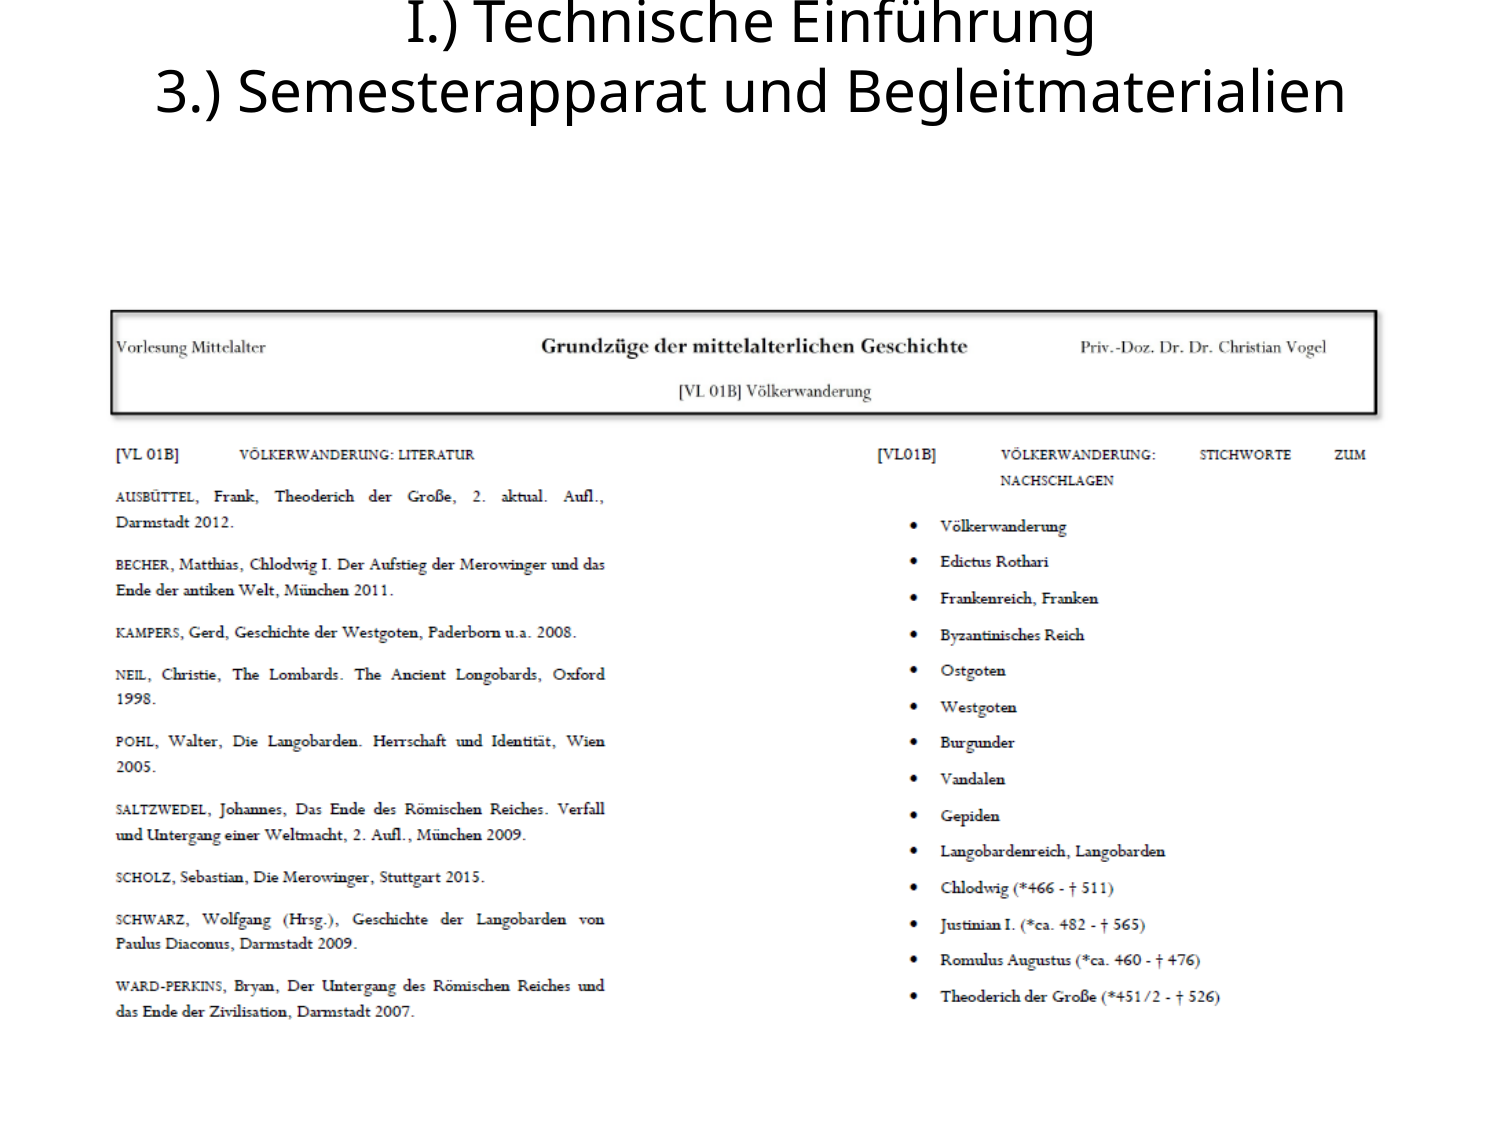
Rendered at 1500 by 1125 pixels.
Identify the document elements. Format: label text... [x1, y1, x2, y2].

picture [17, 147, 1488, 1125]
title I.) Technische Einführung 3.) Semesterapparat und Begleitmaterialien [76, 0, 1427, 145]
